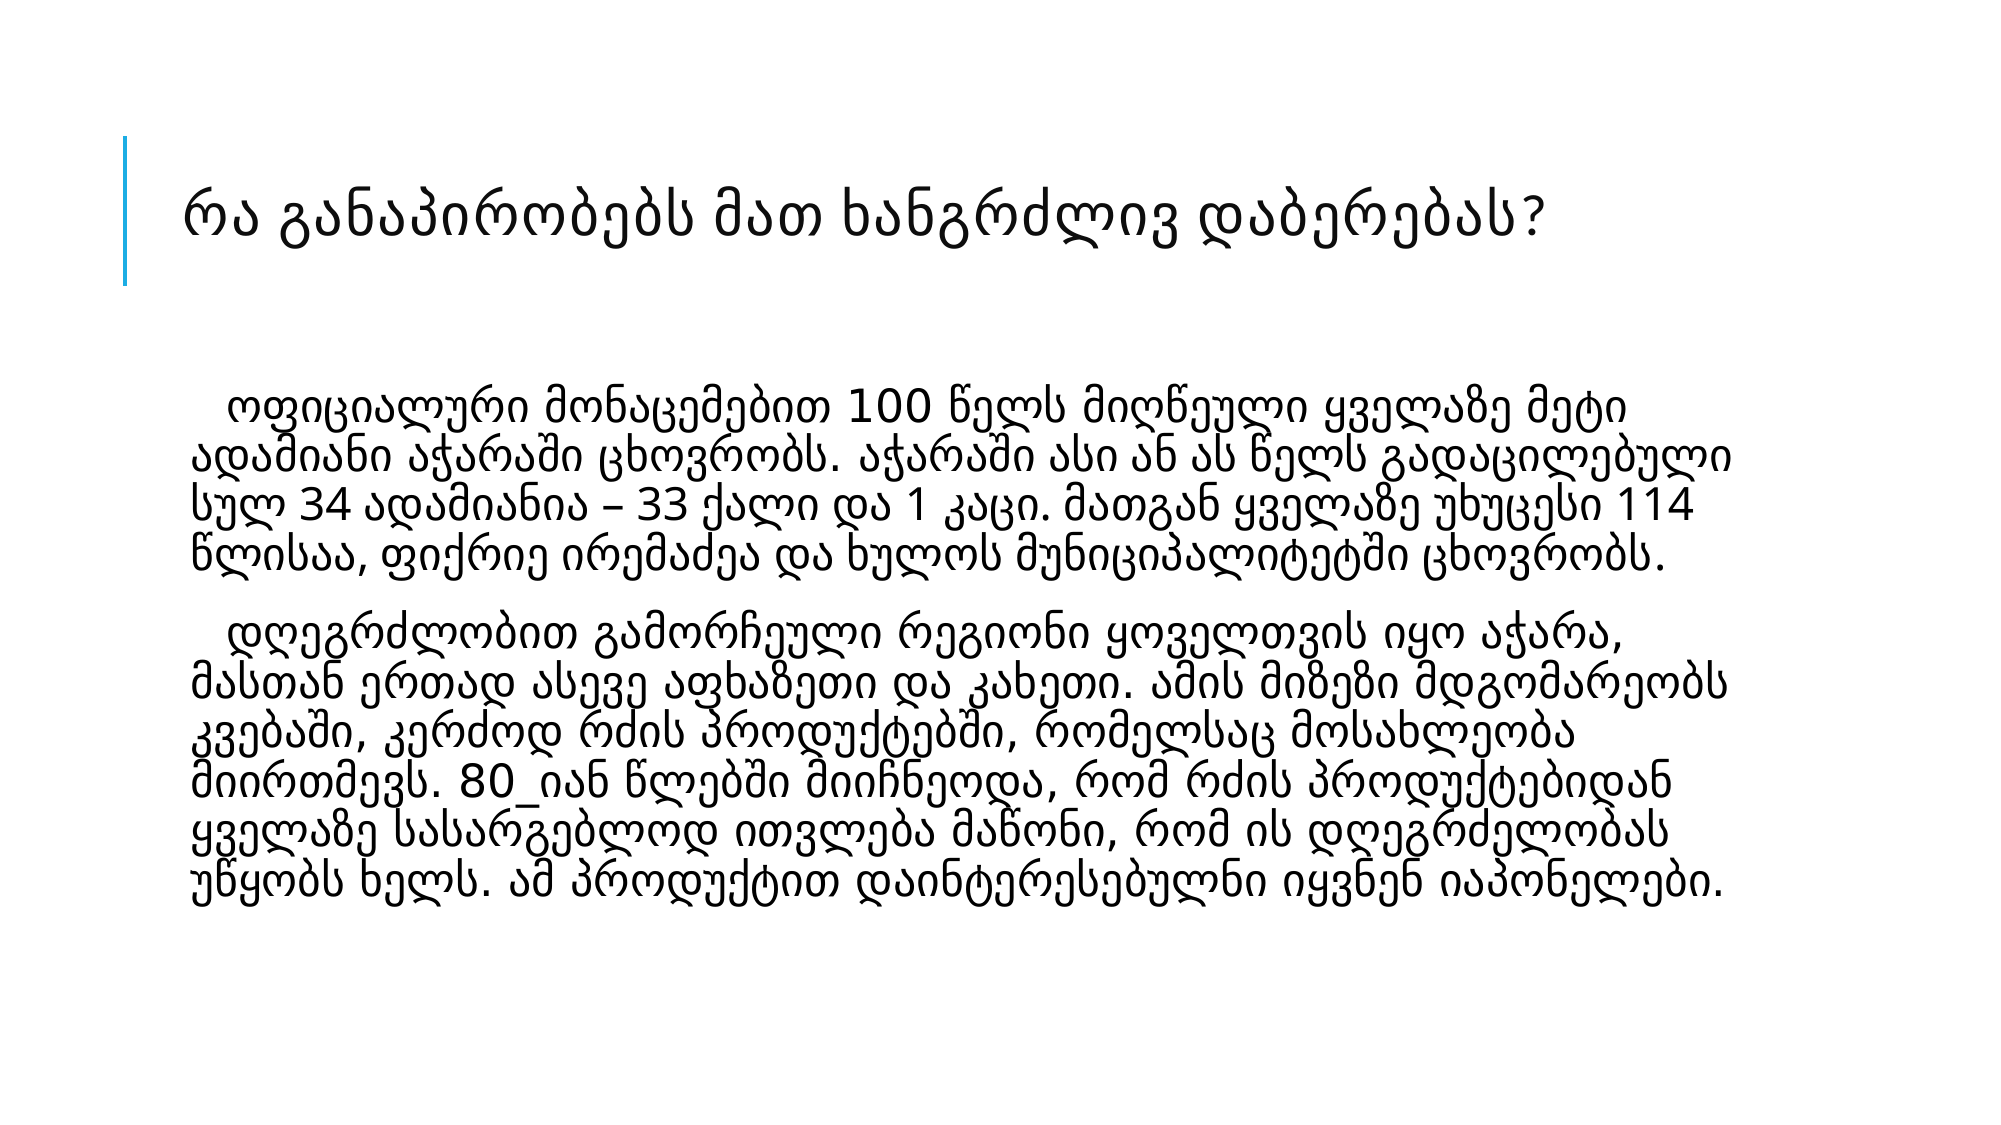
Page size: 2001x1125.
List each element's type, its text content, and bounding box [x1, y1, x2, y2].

title რა განაპირობებს მათ ხანგრძლივ დაბერებას? [168, 96, 1763, 342]
list ოფიციალური მონაცემებით 100 წელს მიღწეული ყველაზე მეტი ადამიანი აჭარაში ცხოვრობს. აჭარაში ასი ან ას წელს გადაცილებული სულ 34 ადამიანია – 33 ქალი და 1 კაცი. მათგან ყველაზე უხუცესი 114 წლისაა, ფიქრიე ირემაძეა და ხულოს მუნიციპალიტეტში ცხოვრობს. დღეგრძლობით გამორჩეული რეგიონი ყოველთვის იყო აჭარა, მასთან ერთად ასევე აფხაზეთი და კახეთი. ამის მიზეზი მდგომარეობს კვებაში, კერძოდ რძის პროდუქტებში, რომელსაც მოსახლეობა მიირთმევს. 80_იან წლებში მიიჩნეოდა, რომ რძის პროდუქტებიდან ყველაზე სასარგებლოდ ითვლება მაწონი, რომ ის დღეგრძელობას უწყობს ხელს. ამ პროდუქტით დაინტერესებულნი იყვნენ იაპონელები. [168, 375, 1763, 1035]
